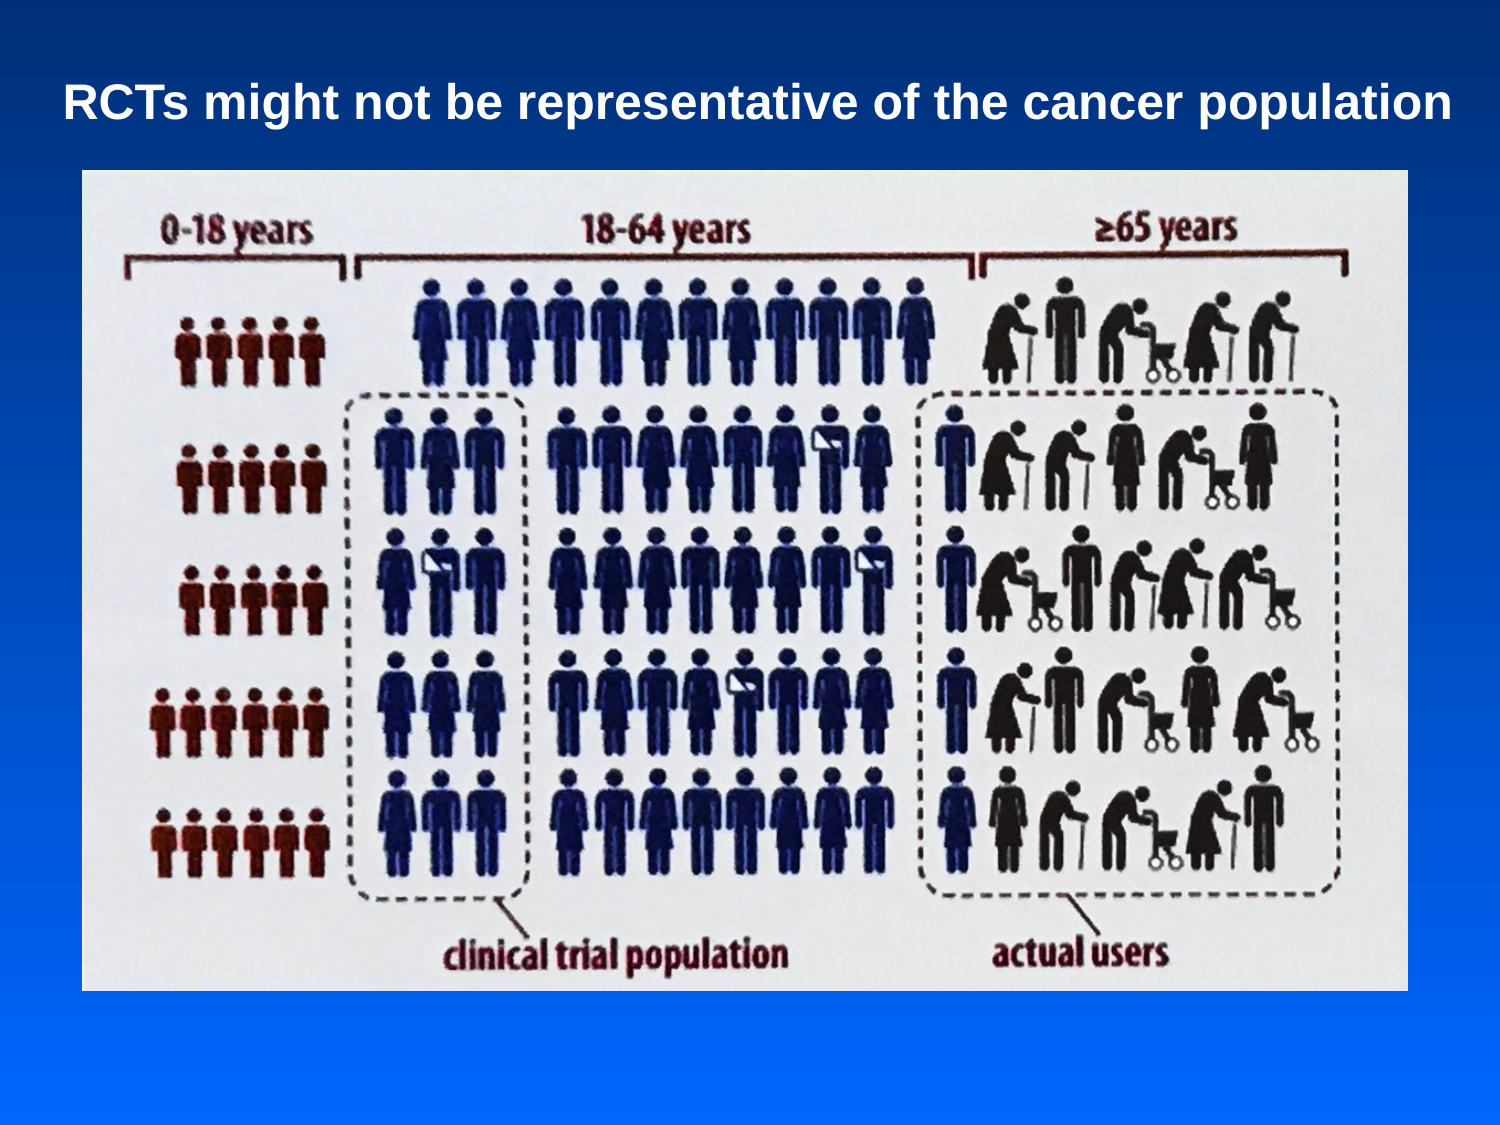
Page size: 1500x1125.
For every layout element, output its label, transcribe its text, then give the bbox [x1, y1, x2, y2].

text_box RCTs might not be representative of the cancer population [48, 62, 1483, 138]
picture [82, 169, 1409, 991]
